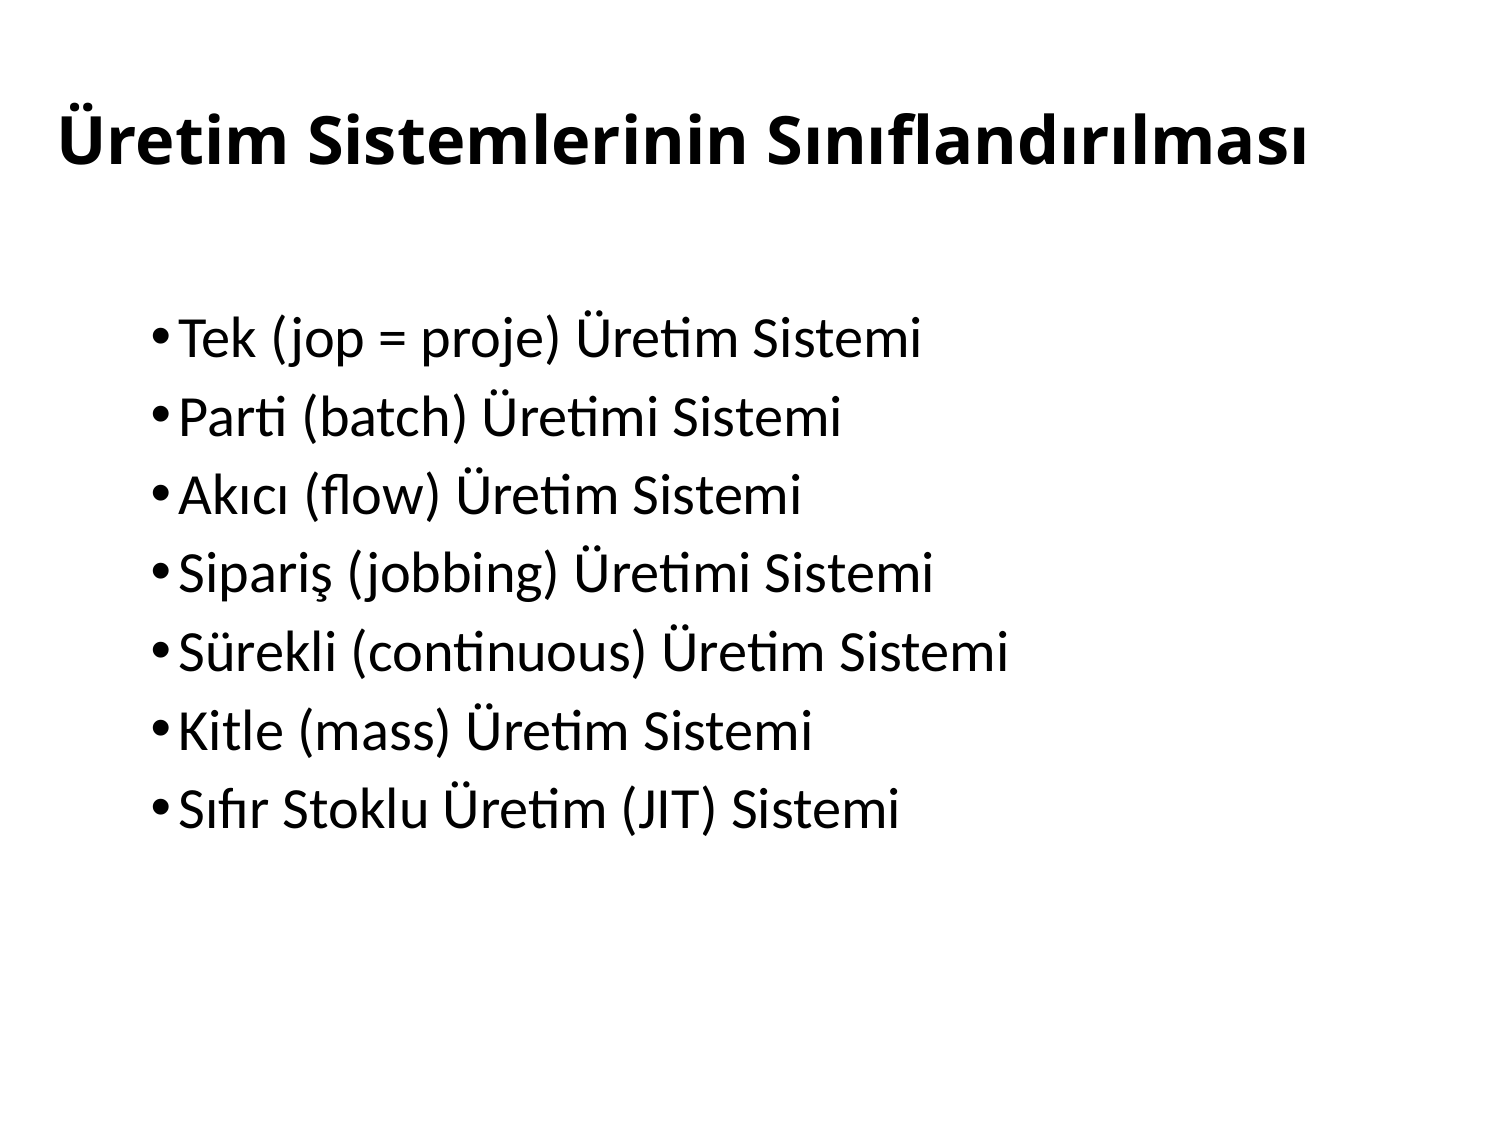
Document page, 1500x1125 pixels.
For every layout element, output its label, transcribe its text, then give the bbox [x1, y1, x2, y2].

title Üretim Sistemlerinin Sınıflandırılması [41, 49, 1500, 237]
list Tek (jop = proje) Üretim Sistemi Parti (batch) Üretimi Sistemi Akıcı (flow) Üretim Sistemi Sipariş (jobbing) Üretimi Sistemi Sürekli (continuous) Üretim Sistemi Kitle (mass) Üretim Sistemi Sıfır Stoklu Üretim (JIT) Sistemi [135, 299, 1500, 975]
